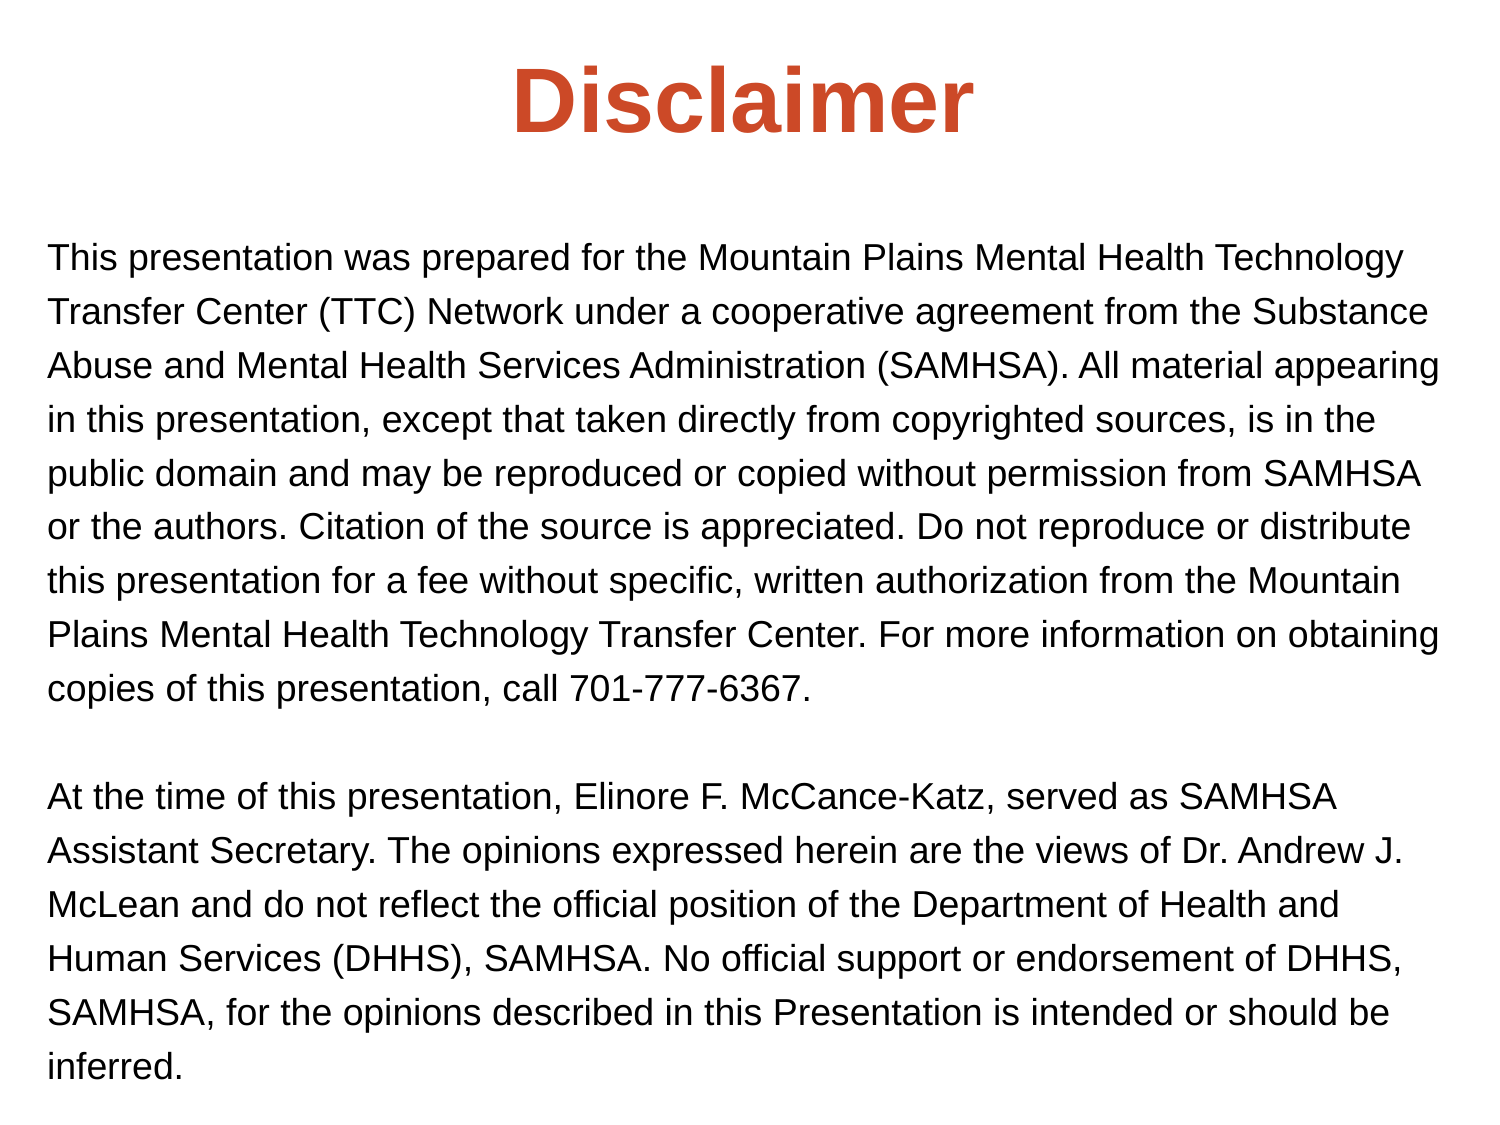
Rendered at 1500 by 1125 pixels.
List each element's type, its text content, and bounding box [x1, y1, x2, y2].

text_box Disclaimer [497, 33, 995, 159]
text_box This presentation was prepared for the Mountain Plains Mental Health Technology Transfer Center (TTC) Network under a cooperative agreement from the Substance Abuse and Mental Health Services Administration (SAMHSA). All material appearing in this presentation, except that taken directly from copyrighted sources, is in the public domain and may be reproduced or copied without permission from SAMHSA or the authors. Citation of the source is appreciated. Do not reproduce or distribute this presentation for a fee without specific, written authorization from the Mountain Plains Mental Health Technology Transfer Center. For more information on obtaining copies of this presentation, call 701-777-6367. At the time of this presentation, Elinore F. McCance-Katz, served as SAMHSA Assistant Secretary. The opinions expressed herein are the views of Dr. Andrew J. McLean and do not reflect the official position of the Department of Health and Human Services (DHHS), SAMHSA. No official support or endorsement of DHHS, SAMHSA, for the opinions described in this Presentation is intended or should be inferred. [32, 216, 1460, 1095]
